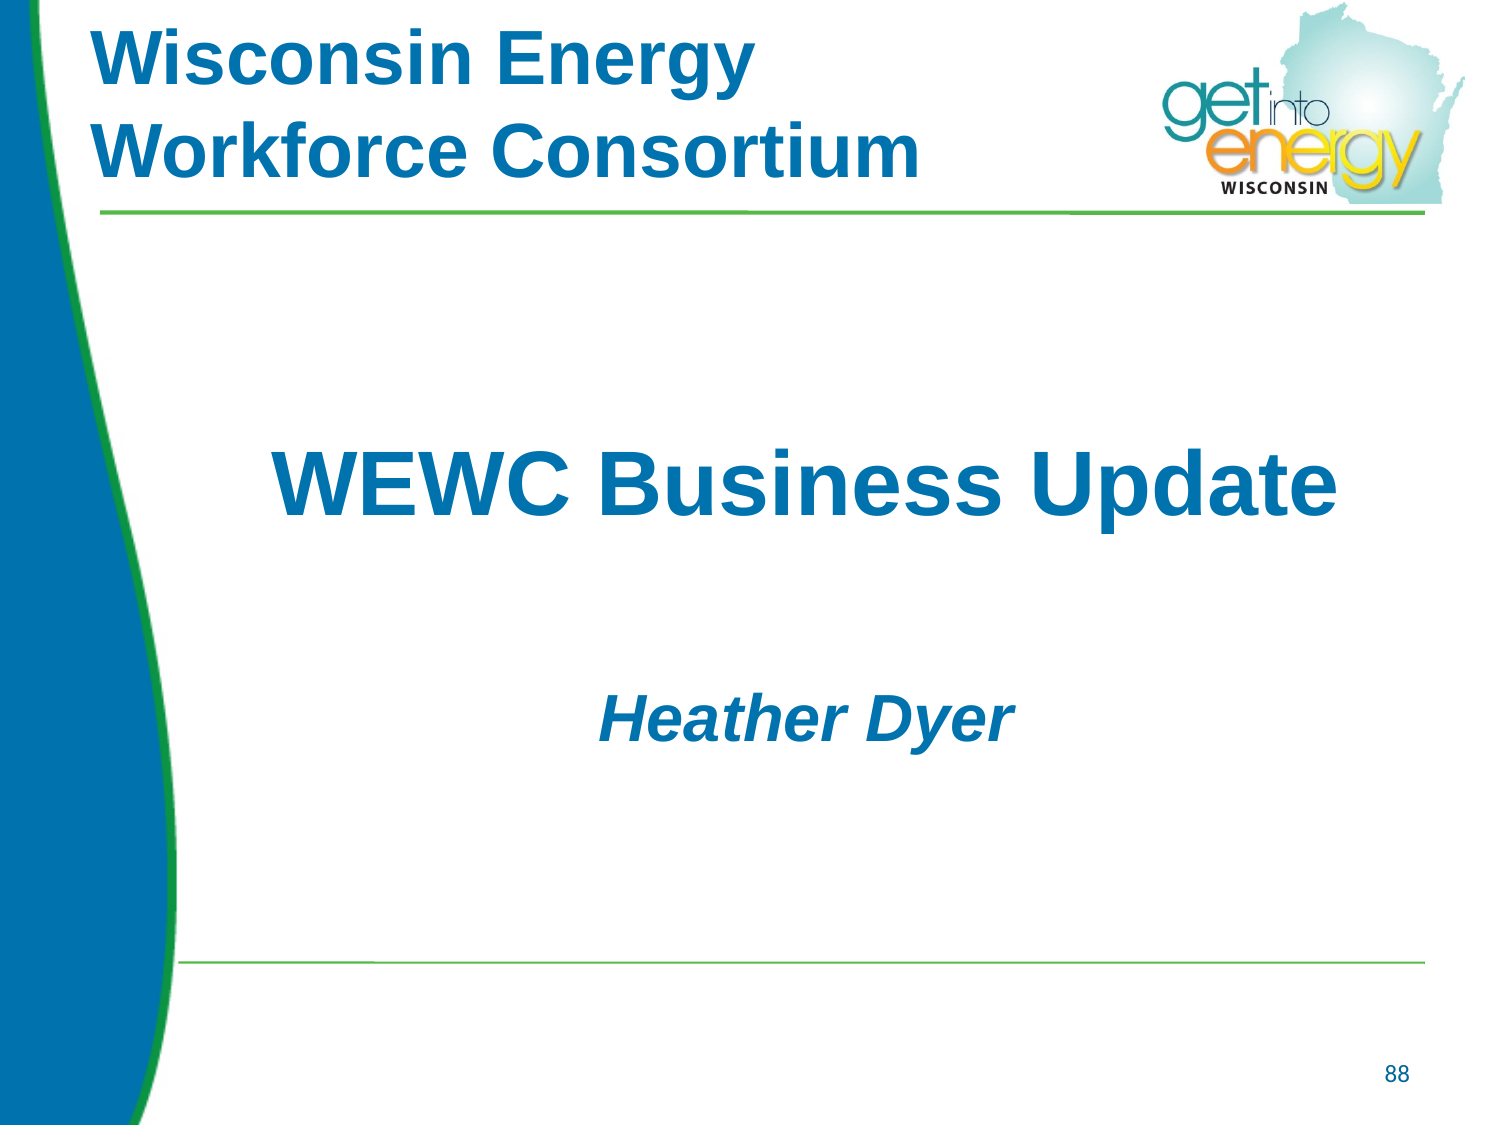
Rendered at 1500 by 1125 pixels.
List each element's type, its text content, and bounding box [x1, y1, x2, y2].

picture [30, 0, 179, 1125]
slide_number 88 [1362, 1042, 1425, 1103]
title Wisconsin Energy Workforce Consortium [74, 0, 1500, 201]
list WEWC Business Update Heather Dyer [187, 287, 1426, 963]
